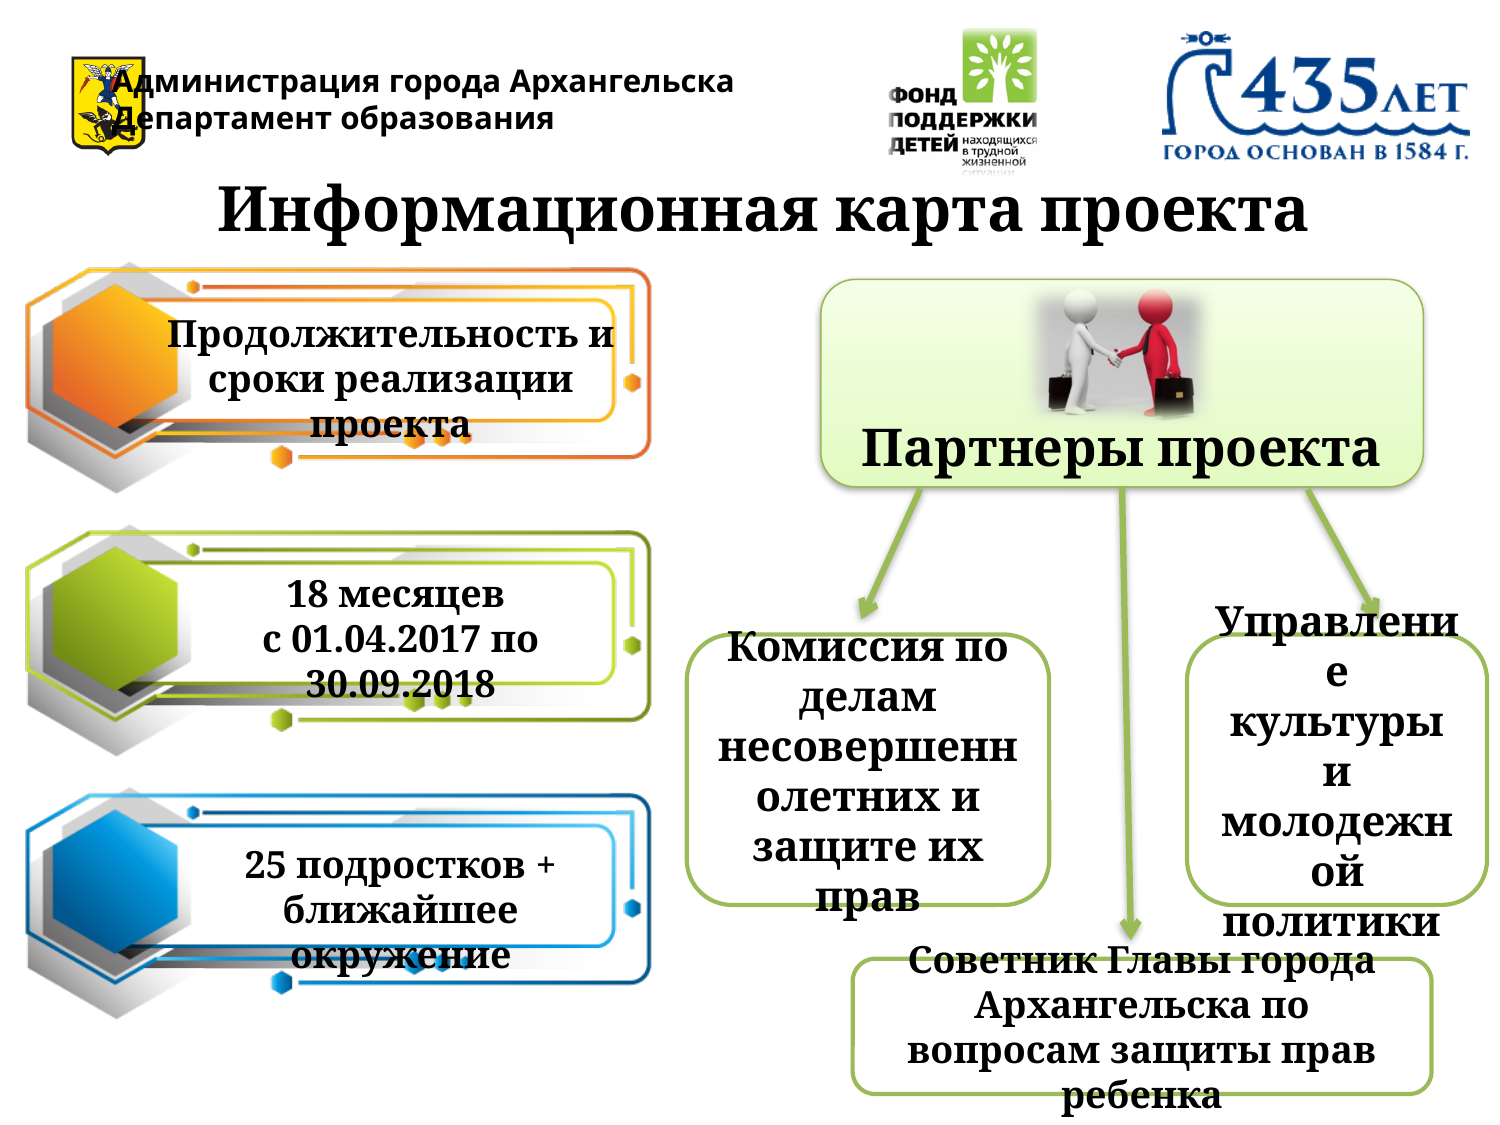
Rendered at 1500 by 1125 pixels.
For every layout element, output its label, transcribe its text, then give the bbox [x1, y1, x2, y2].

picture [1162, 31, 1471, 162]
text_box Партнеры проекта [820, 278, 1425, 488]
text_box Управление культуры и молодежной политики [1184, 632, 1490, 908]
picture [1017, 280, 1219, 431]
text_box Администрация города Архангельска Департамент образования [167, 54, 751, 144]
picture [878, 18, 1050, 180]
picture [64, 48, 165, 162]
text_box Комиссия по делам несовершеннолетних и защите их прав [684, 632, 1052, 908]
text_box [1121, 486, 1132, 941]
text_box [860, 488, 921, 620]
text_box Информационная карта проекта [164, 161, 1365, 252]
picture [17, 255, 665, 1023]
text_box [1307, 489, 1379, 620]
text_box Советник Главы города Архангельска по вопросам защиты прав ребенка [850, 956, 1434, 1097]
